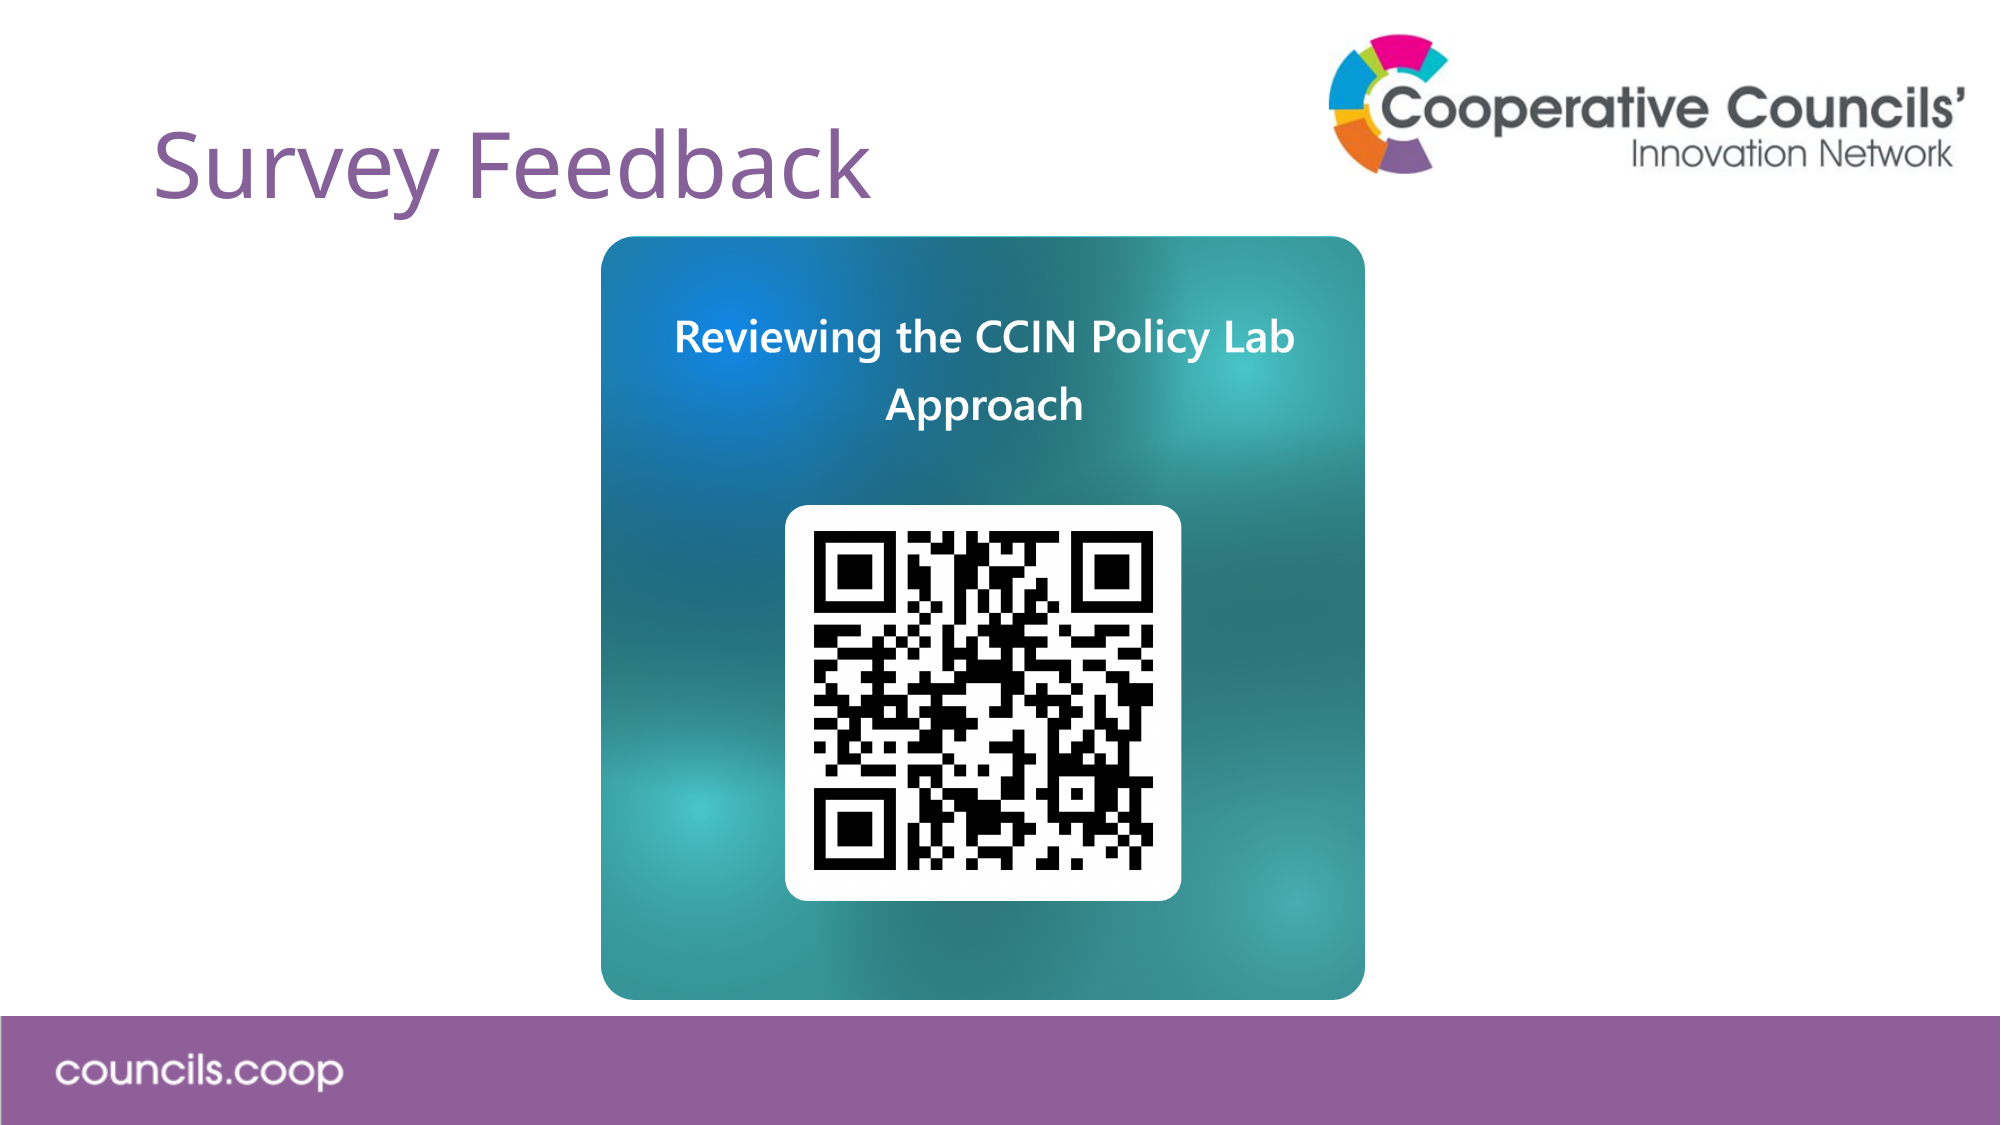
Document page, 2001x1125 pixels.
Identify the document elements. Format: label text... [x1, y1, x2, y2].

title Survey Feedback [137, 59, 1863, 278]
picture [0, 1015, 2000, 1125]
picture [601, 236, 1366, 1000]
picture [1312, 22, 1976, 201]
